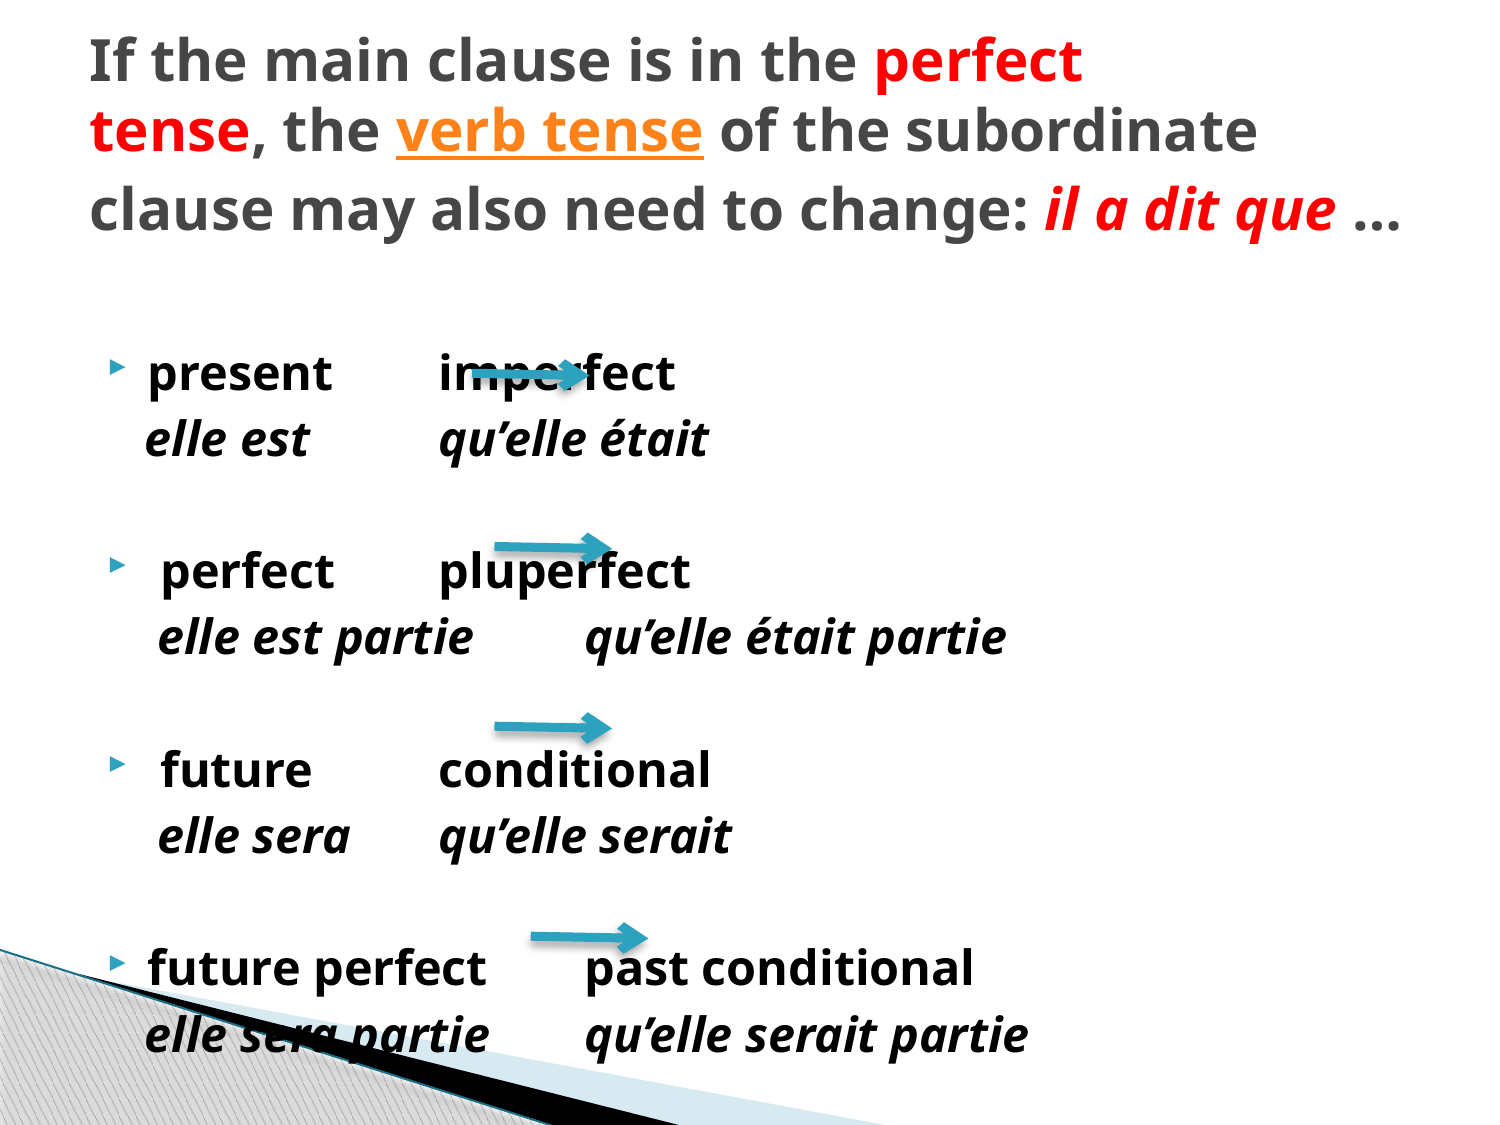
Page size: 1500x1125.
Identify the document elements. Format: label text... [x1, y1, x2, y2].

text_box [494, 546, 613, 550]
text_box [494, 725, 613, 729]
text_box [530, 935, 649, 939]
list present imperfect elle est qu’elle était perfect pluperfect elle est partie qu’elle était partie future conditional elle sera qu’elle serait future perfect past conditional elle sera partie qu’elle serait partie [75, 334, 1425, 1073]
title If the main clause is in the perfect tense, the verb tense of the subordinate clause may also need to change: il a dit que … [75, 0, 1425, 300]
